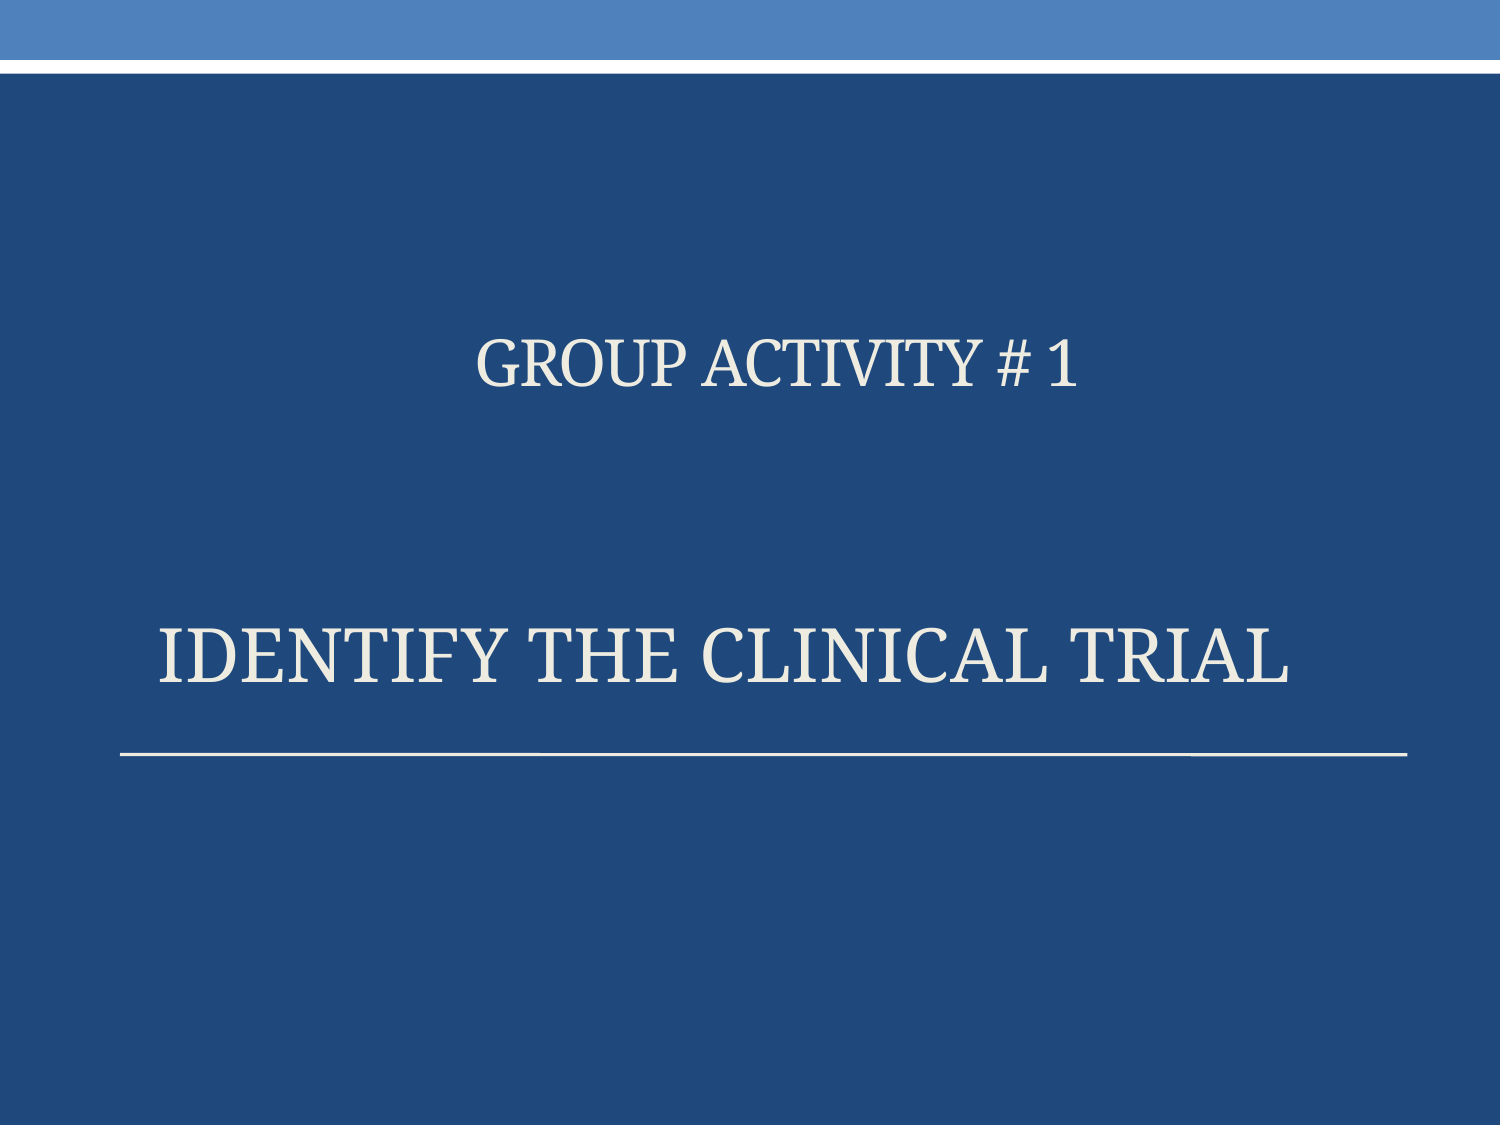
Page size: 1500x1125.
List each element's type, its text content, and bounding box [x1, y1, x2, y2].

title Group Activity # 1 [99, 312, 1457, 563]
list IDENTIFY THE CLINICAL TRIAL [87, 600, 1363, 847]
